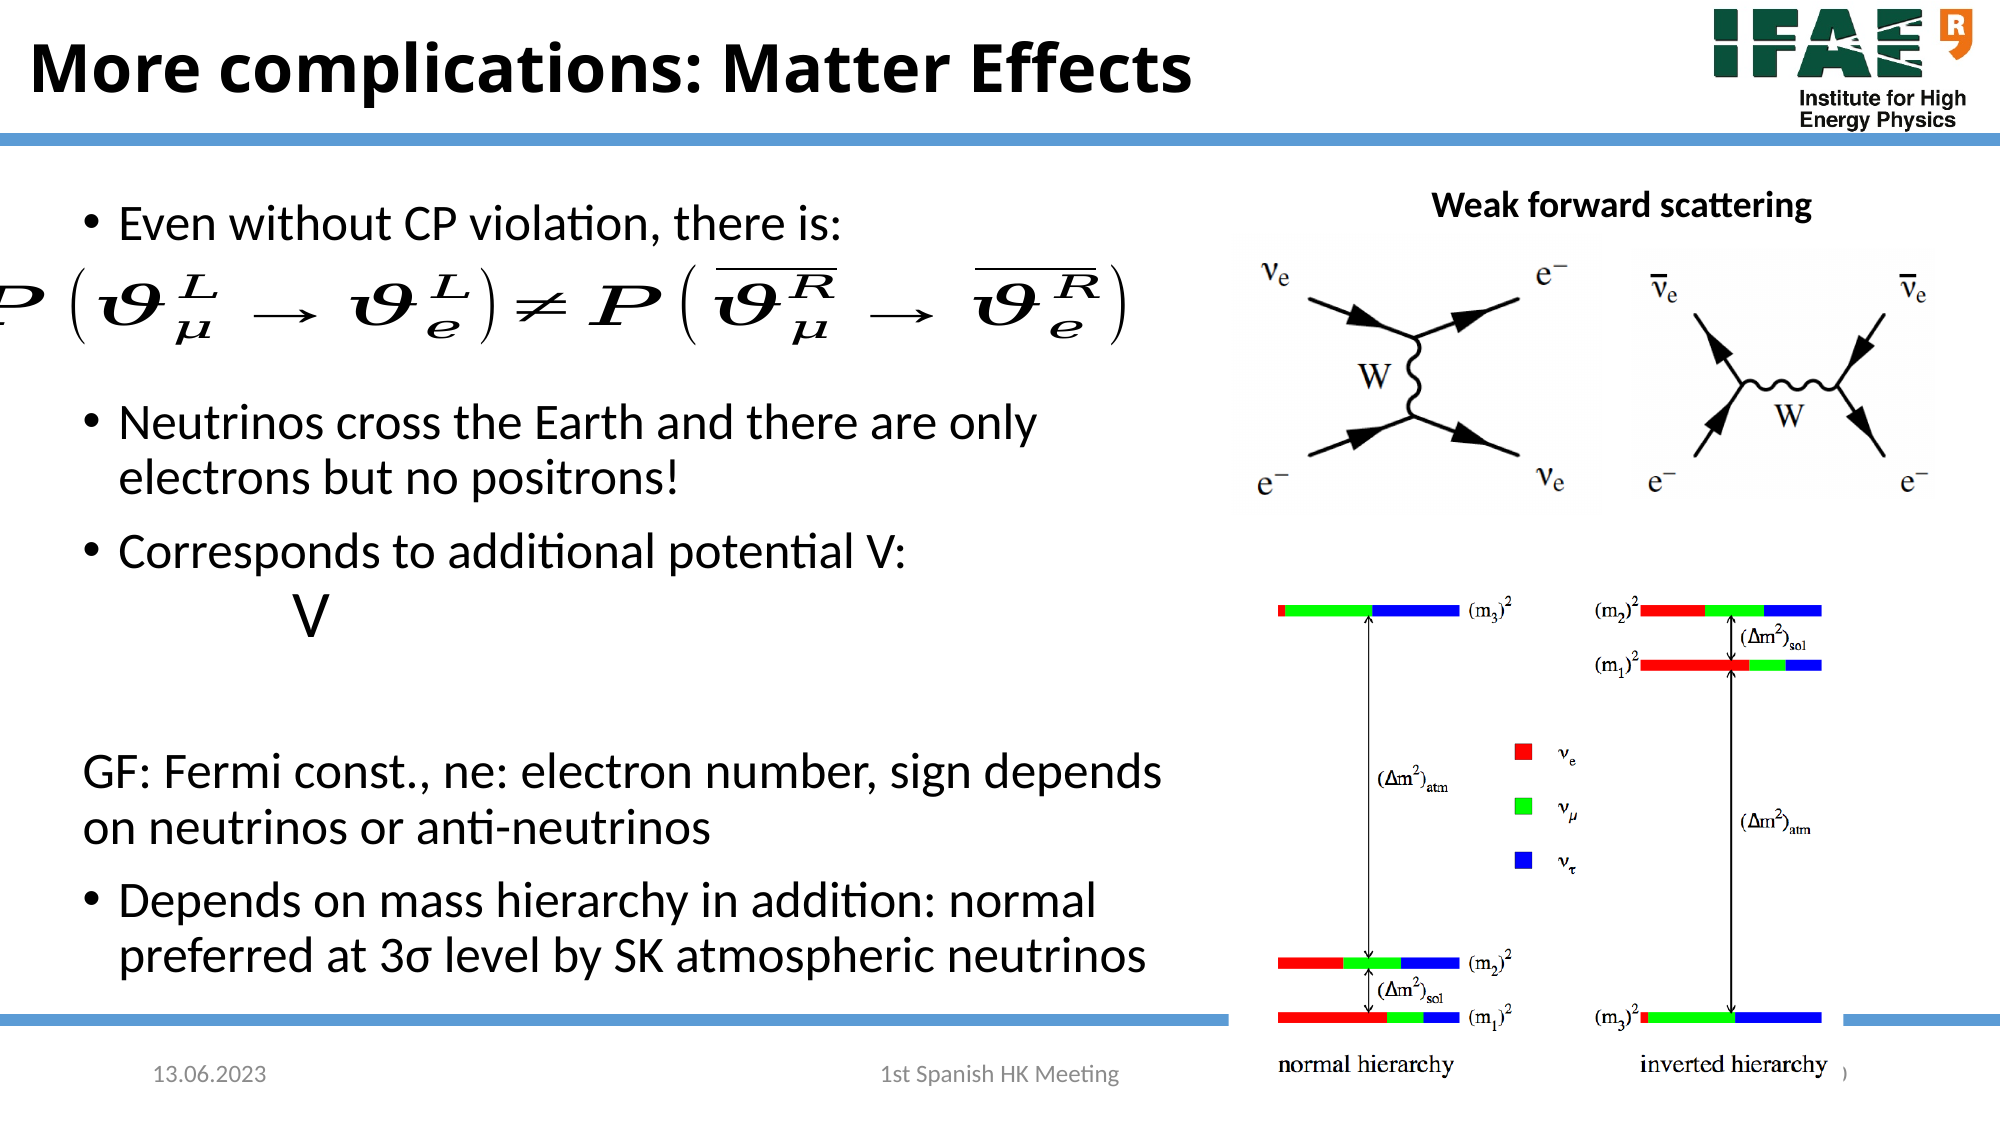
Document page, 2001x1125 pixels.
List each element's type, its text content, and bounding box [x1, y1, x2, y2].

title More complications: Matter Effects [13, 1, 1702, 140]
list Even without CP violation, there is: Neutrinos cross the Earth and there are only electrons but no positrons! Corresponds to additional potential V: GF: Fermi const., ne: electron number, sign depends on neutrinos or anti-neutrinos Depends on mass hierarchy in addition: normal preferred at 3σ level by SK atmospheric neutrinos [67, 188, 1180, 1007]
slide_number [137, 1042, 588, 1103]
slide_number 40 [1412, 1042, 1863, 1103]
text_box Weak forward scattering [1416, 172, 1877, 233]
footer 1st Spanish HK Meeting [662, 1042, 1338, 1103]
picture [1702, 1, 1981, 133]
picture [1631, 248, 1935, 499]
picture [1228, 557, 1844, 1094]
picture [1231, 232, 1602, 515]
